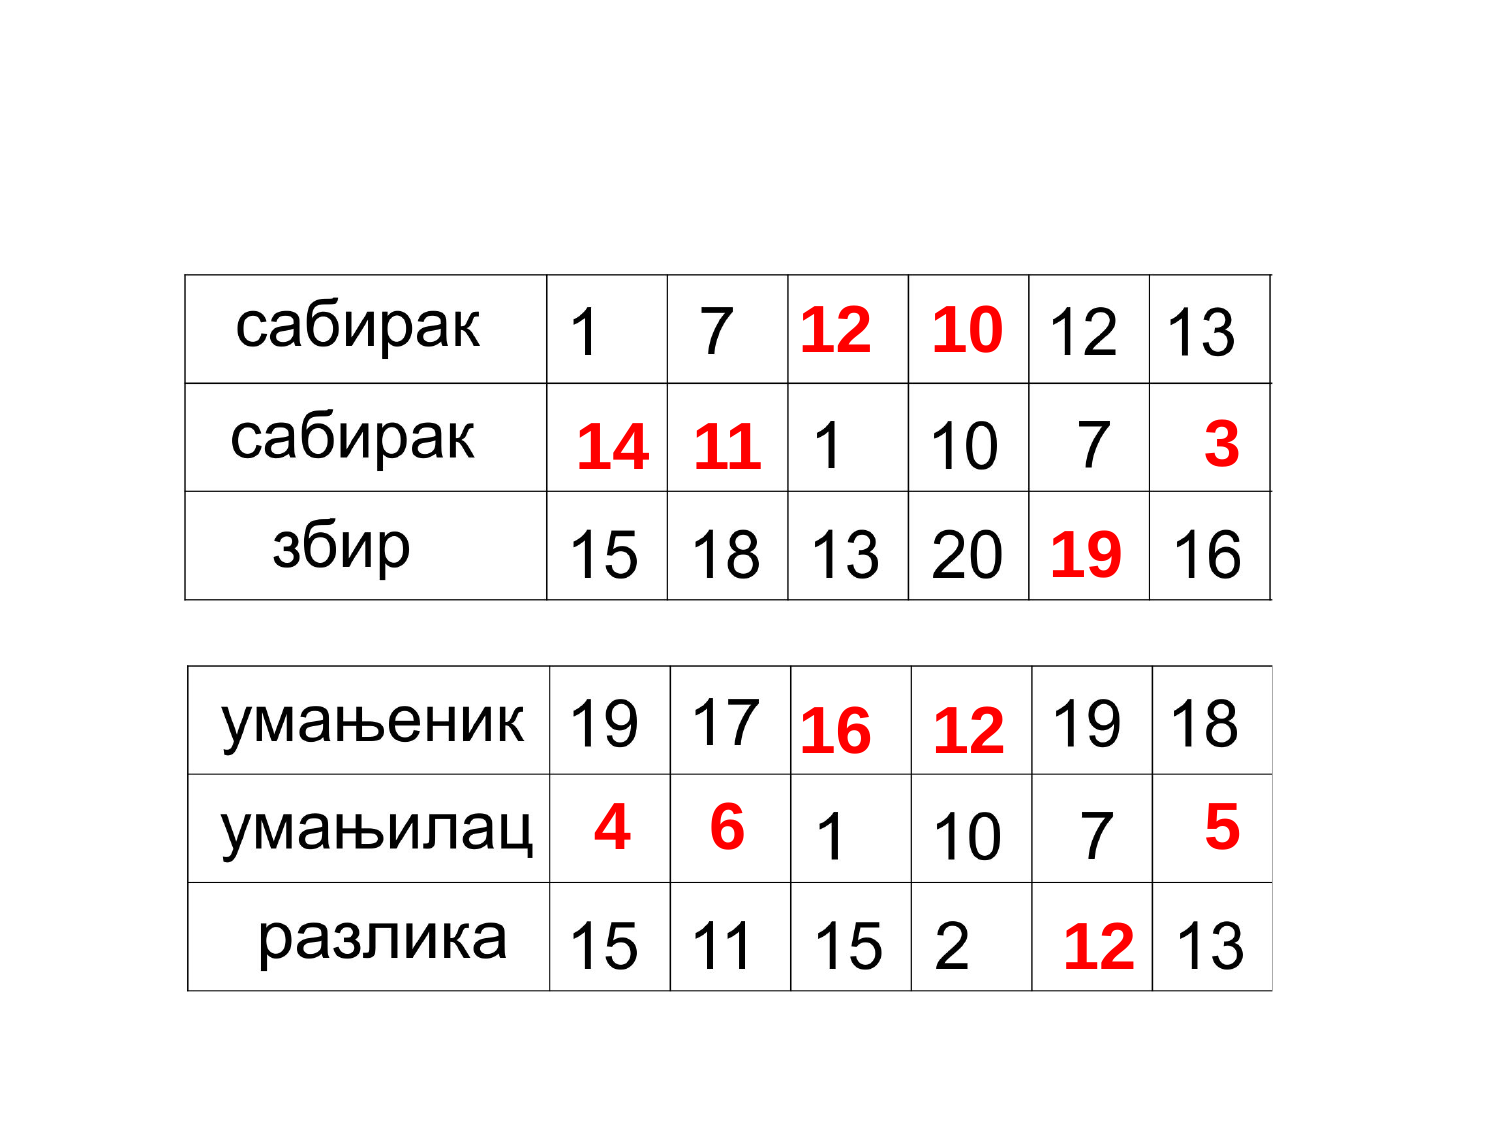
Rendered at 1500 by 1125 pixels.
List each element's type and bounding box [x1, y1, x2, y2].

picture [182, 266, 1273, 1008]
